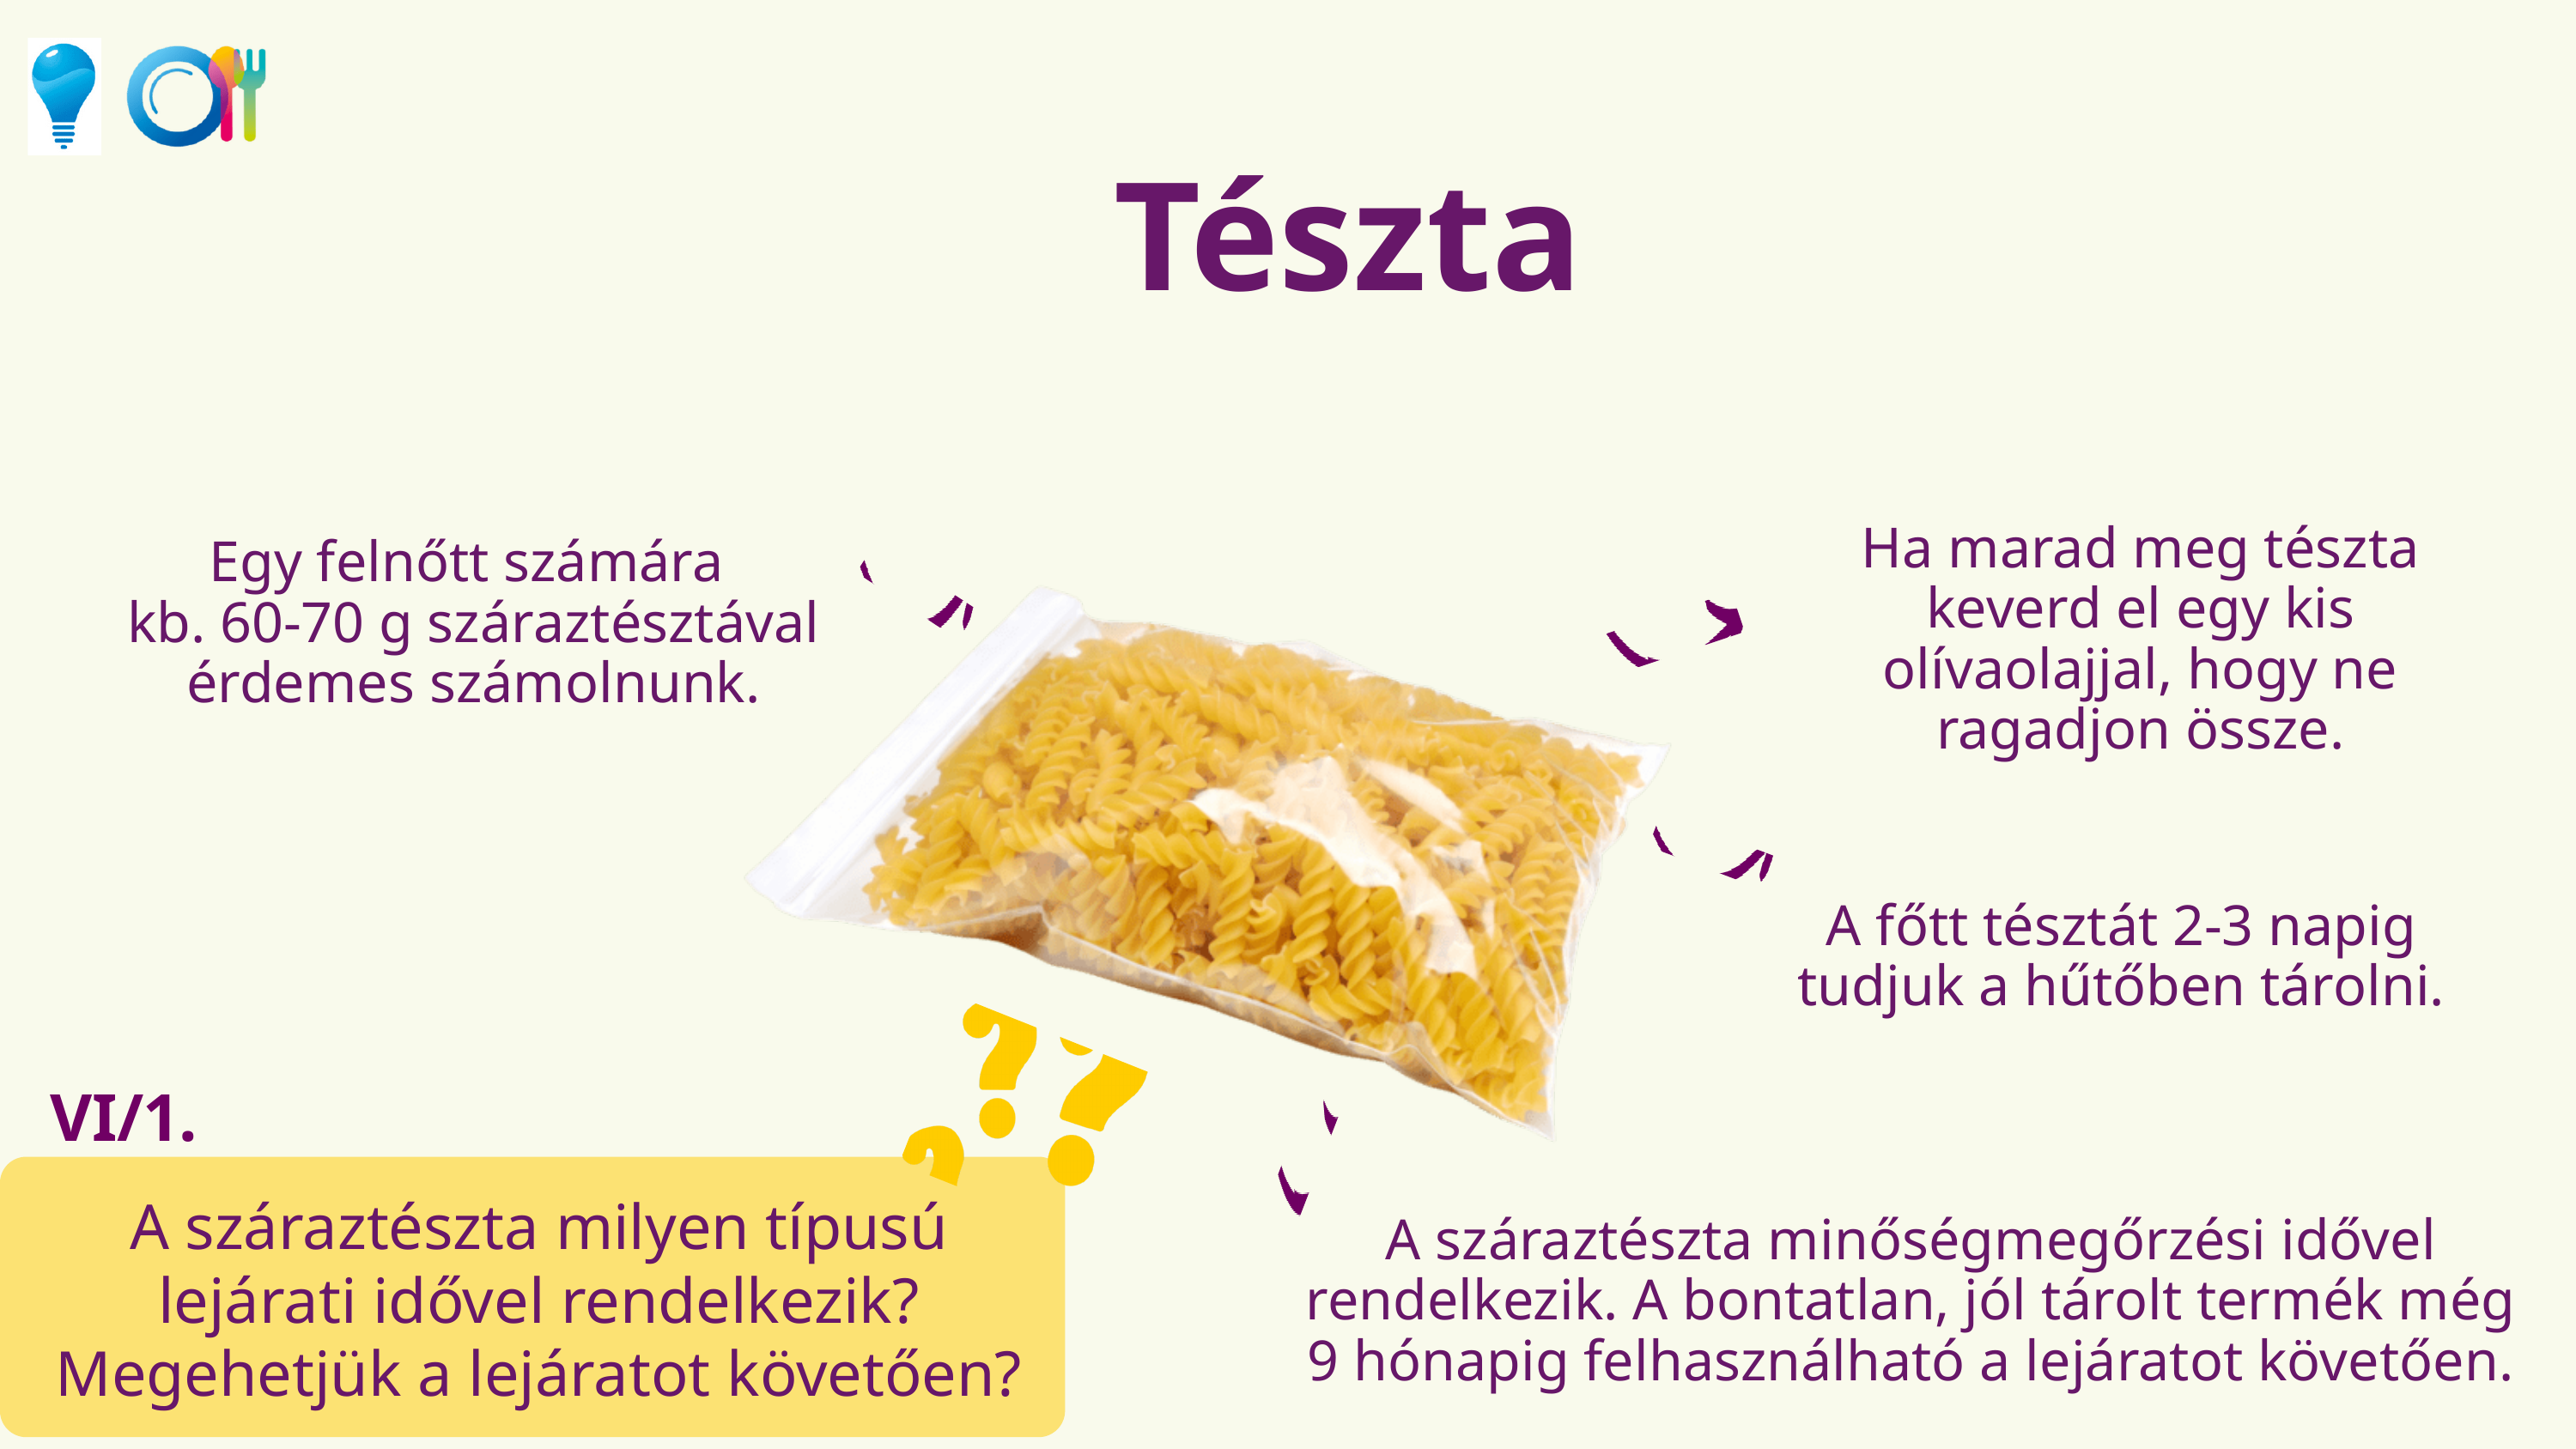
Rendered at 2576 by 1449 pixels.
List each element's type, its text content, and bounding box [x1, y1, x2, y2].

text_box [899, 558, 981, 642]
text_box [27, 38, 101, 155]
text_box [1648, 813, 1778, 891]
text_box [111, 36, 275, 162]
text_box Tészta [793, 156, 1905, 321]
text_box Egy felnőtt számára kb. 60-70 g száraztésztával érdemes számolnunk. [48, 532, 899, 714]
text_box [0, 1156, 1066, 1438]
text_box A száraztészta minőségmegőrzési idővel rendelkezik. A bontatlan, jól tárolt termék még 9 hónapig felhasználható a lejáratot követően. [1303, 1210, 2518, 1392]
text_box [1264, 1092, 1344, 1222]
text_box [1590, 591, 1745, 679]
text_box A főtt tésztát 2-3 napig tudjuk a hűtőben tárolni. [1740, 895, 2504, 1017]
text_box VI/1. [50, 1084, 677, 1155]
text_box [727, 559, 1697, 1173]
text_box [902, 998, 1150, 1237]
text_box Ha marad meg tészta keverd el egy kis olívaolajjal, hogy ne ragadjon össze. [1777, 518, 2504, 761]
